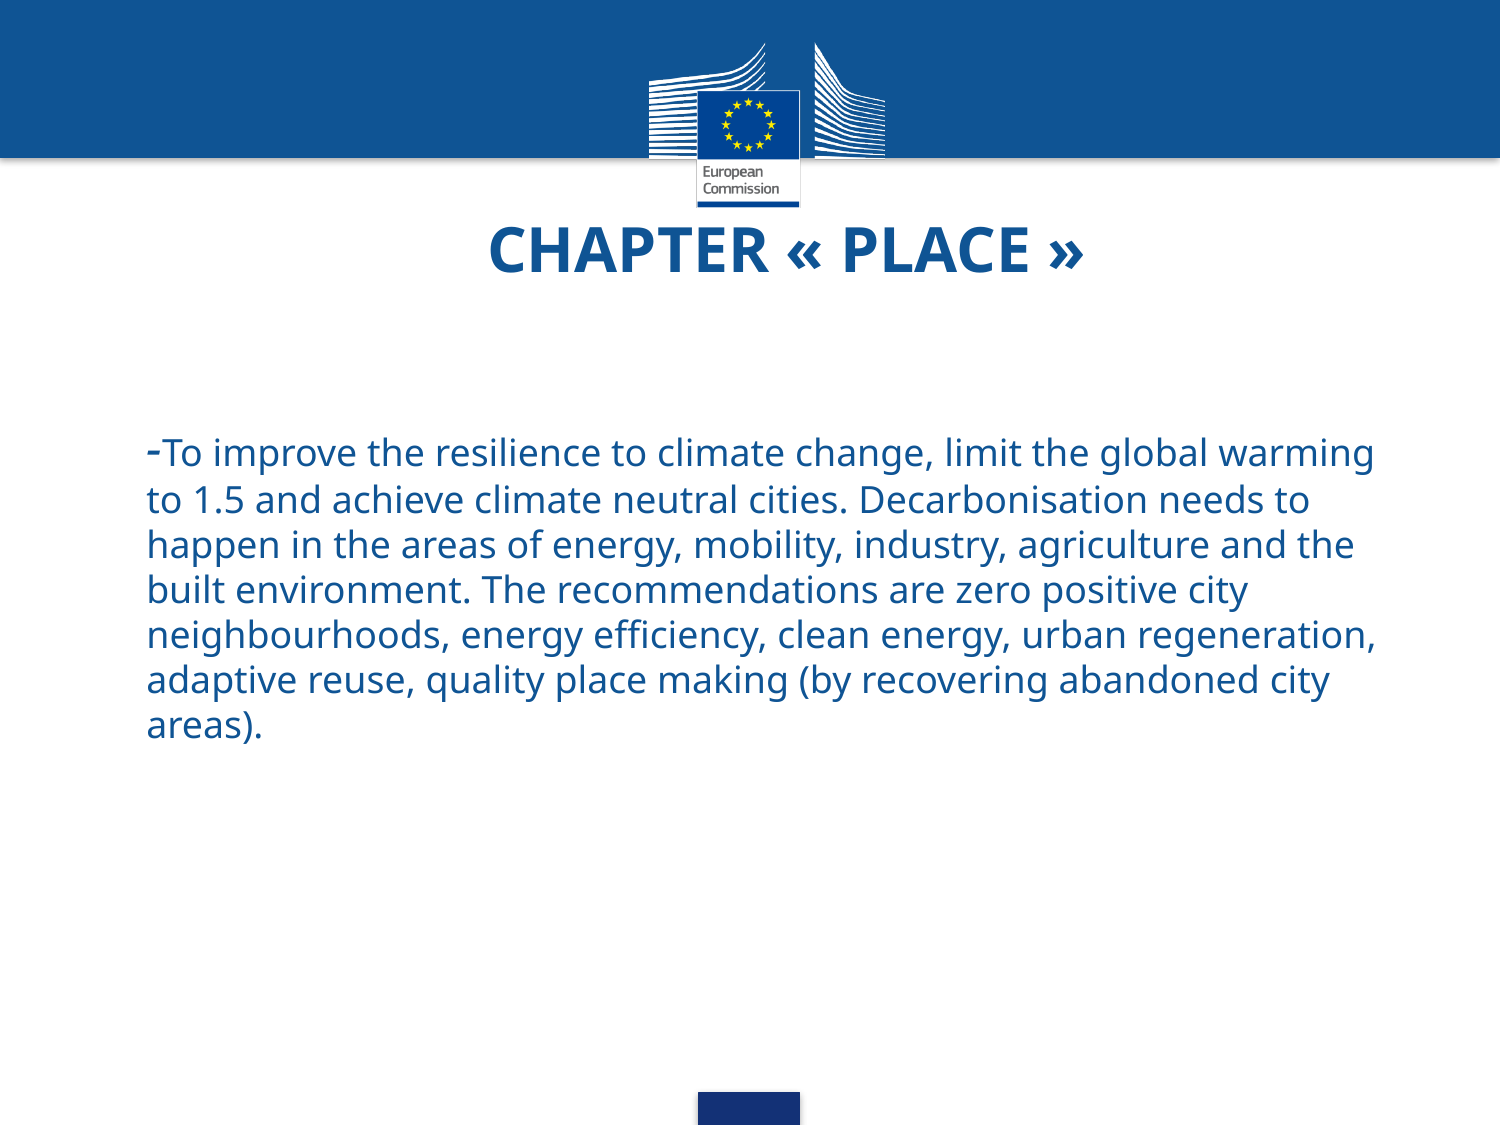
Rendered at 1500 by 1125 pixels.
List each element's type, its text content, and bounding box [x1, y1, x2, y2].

picture [649, 42, 885, 208]
title CHAPTER « PLACE » [100, 219, 1415, 350]
list -To improve the resilience to climate change, limit the global warming to 1.5 and achieve climate neutral cities. Decarbonisation needs to happen in the areas of energy, mobility, industry, agriculture and the built environment. The recommendations are zero positive city neighbourhoods, energy efficiency, clean energy, urban regeneration, adaptive reuse, quality place making (by recovering abandoned city areas). [75, 408, 1425, 988]
